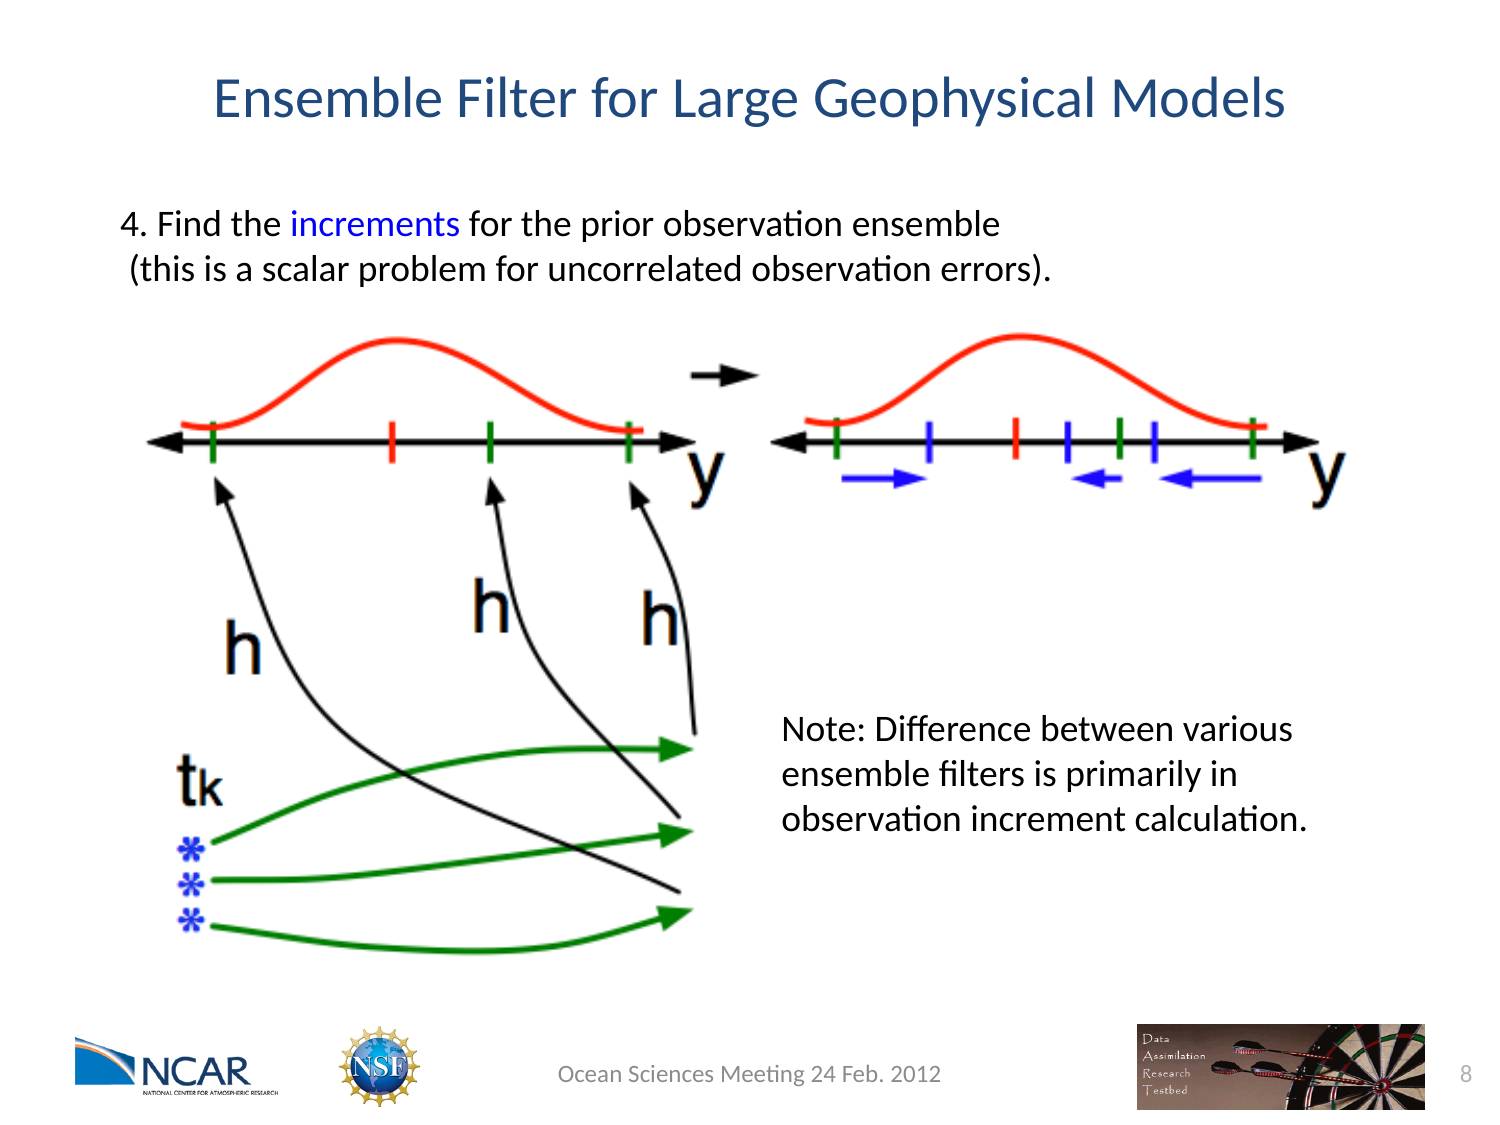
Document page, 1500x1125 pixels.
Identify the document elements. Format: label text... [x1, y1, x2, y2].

picture [1137, 1024, 1425, 1042]
slide_number 8 [1137, 1042, 1488, 1103]
picture [1137, 1103, 1425, 1110]
footer Ocean Sciences Meeting 24 Feb. 2012 [512, 1042, 988, 1103]
text_box Ensemble Filter for Large Geophysical Models [112, 0, 1388, 188]
picture [75, 1037, 278, 1095]
picture [337, 1024, 421, 1108]
picture [72, 262, 1432, 1022]
text_box 4. Find the increments for the prior observation ensemble (this is a scalar problem for uncorrelated observation errors). [105, 191, 1370, 260]
